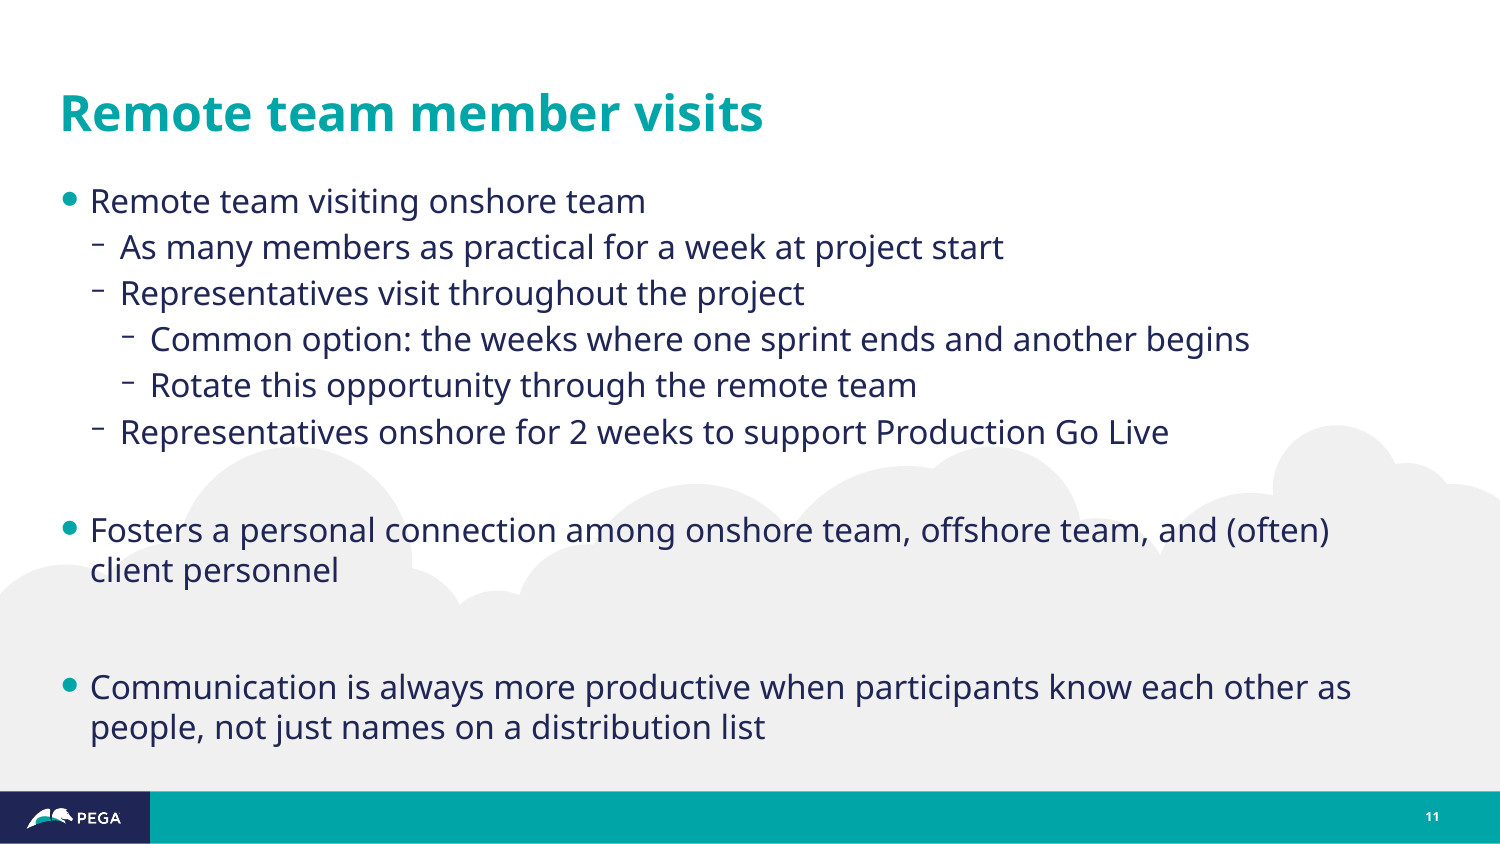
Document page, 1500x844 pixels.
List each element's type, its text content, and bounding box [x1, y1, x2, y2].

list Remote team visiting onshore team As many members as practical for a week at project start Representatives visit throughout the project Common option: the weeks where one sprint ends and another begins Rotate this opportunity through the remote team Representatives onshore for 2 weeks to support Production Go Live Fosters a personal connection among onshore team, offshore team, and (often) client personnel Communication is always more productive when participants know each other as people, not just names on a distribution list [59, 180, 1424, 765]
title Remote team member visits [59, 30, 1441, 143]
slide_number 11 [1387, 796, 1440, 827]
